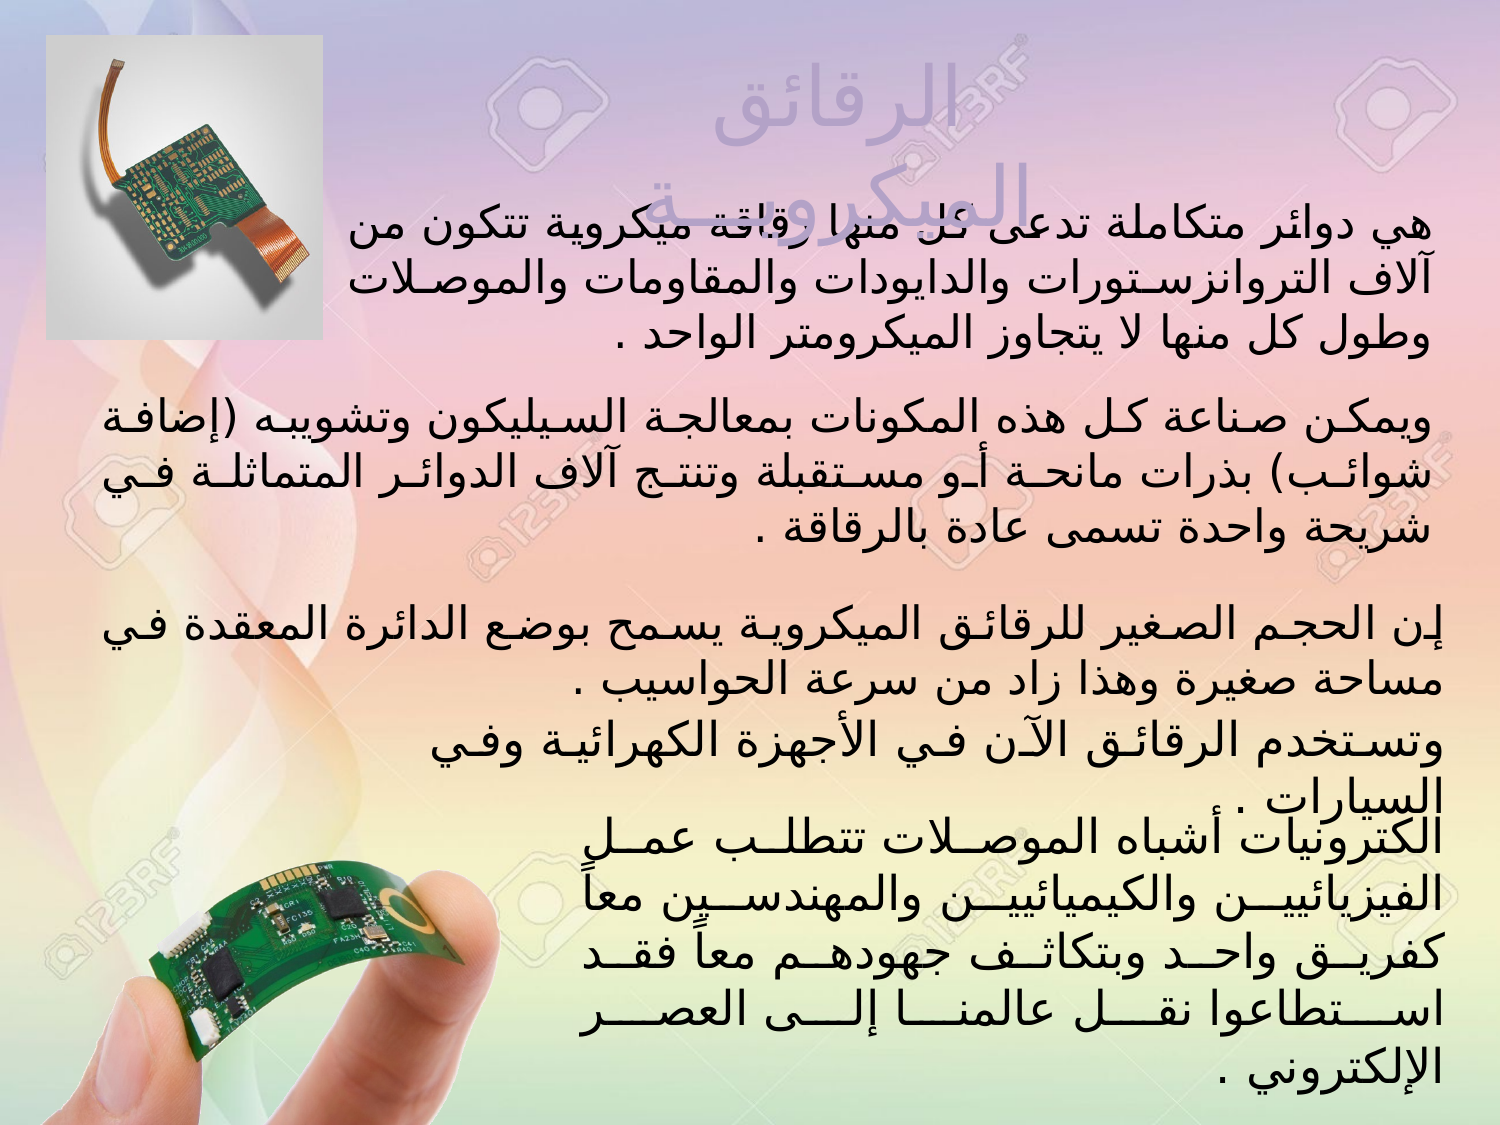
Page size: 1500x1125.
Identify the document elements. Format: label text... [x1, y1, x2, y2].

picture [0, 0, 1500, 1125]
text_box الكترونيات أشباه الموصلات تتطلب عمل الفيزيائيين والكيميائيين والمهندسين معاً كفريق واحد وبتكاثف جهودهم معاً فقد استطاعوا نقل عالمنا إلى العصر الإلكتروني . [619, 808, 1454, 1090]
text_box ويمكن صناعة كل هذه المكونات بمعالجة السيليكون وتشويبه (إضافة شوائب) بذرات مانحة أو مستقبلة وتنتج آلاف الدوائر المتماثلة في شريحة واحدة تسمى عادة بالرقاقة . [93, 375, 1442, 563]
text_box إن الحجم الصغير للرقائق الميكروية يسمح بوضع الدائرة المعقدة في مساحة صغيرة وهذا زاد من سرعة الحواسيب . [93, 574, 1454, 723]
text_box الرقائق الميكرويـــة [503, 36, 1172, 252]
text_box هي دوائر متكاملة تدعى كل منها رقاقة ميكروية تتكون من آلاف التروانزستورات والدايودات والمقاومات والموصلات وطول كل منها لا يتجاوز الميكرومتر الواحد . [339, 175, 1442, 375]
text_box وتستخدم الرقائق الآن في الأجهزة الكهرائية وفي السيارات . [619, 735, 1454, 797]
